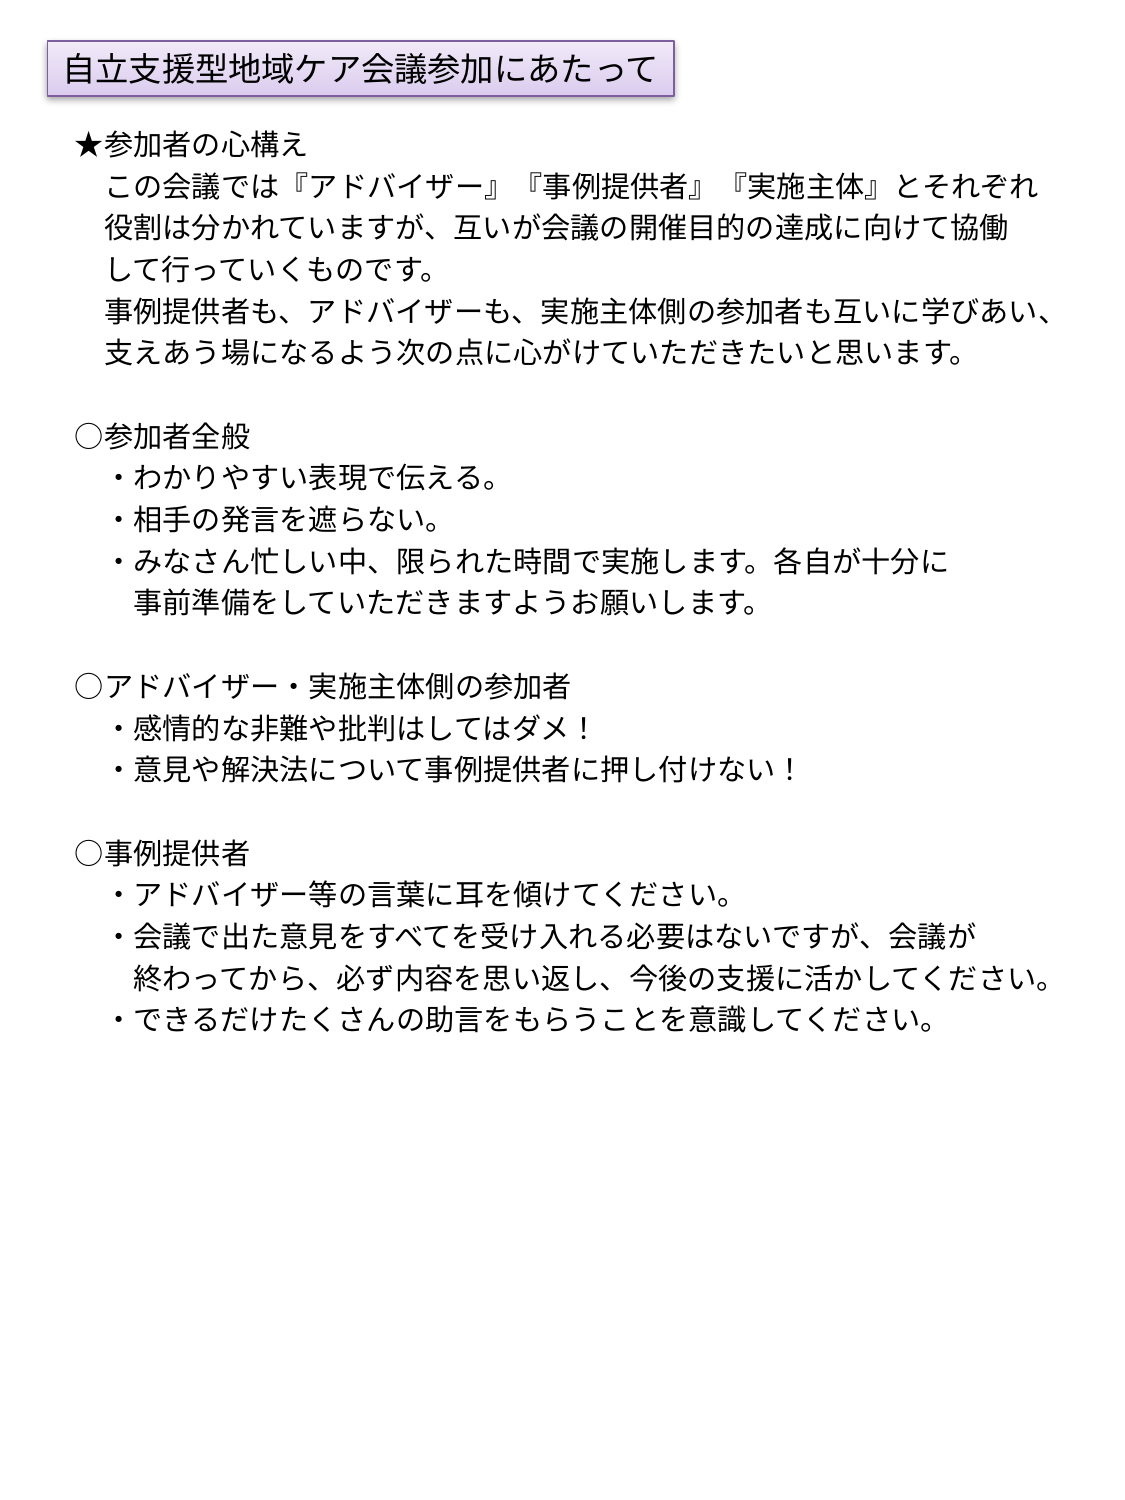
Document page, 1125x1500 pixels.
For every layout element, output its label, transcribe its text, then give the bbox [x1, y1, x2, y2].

text_box ★参加者の心構え この会議では『アドバイザー』『事例提供者』『実施主体』とそれぞれ 役割は分かれていますが、互いが会議の開催目的の達成に向けて協働 して行っていくものです。 事例提供者も、アドバイザーも、実施主体側の参加者も互いに学びあい、 支えあう場になるよう次の点に心がけていただきたいと思います。 ○参加者全般 ・わかりやすい表現で伝える。 ・相手の発言を遮らない。 ・みなさん忙しい中、限られた時間で実施します。各自が十分に 事前準備をしていただきますようお願いします。 ○アドバイザー・実施主体側の参加者 ・感情的な非難や批判はしてはダメ！ ・意見や解決法について事例提供者に押し付けない！ ○事例提供者 ・アドバイザー等の言葉に耳を傾けてください。 ・会議で出た意見をすべてを受け入れる必要はないですが、会議が 終わってから、必ず内容を思い返し、今後の支援に活かしてください。 ・できるだけたくさんの助言をもらうことを意識してください。 [30, 112, 1095, 1045]
text_box 自立支援型地域ケア会議参加にあたって [47, 40, 675, 97]
